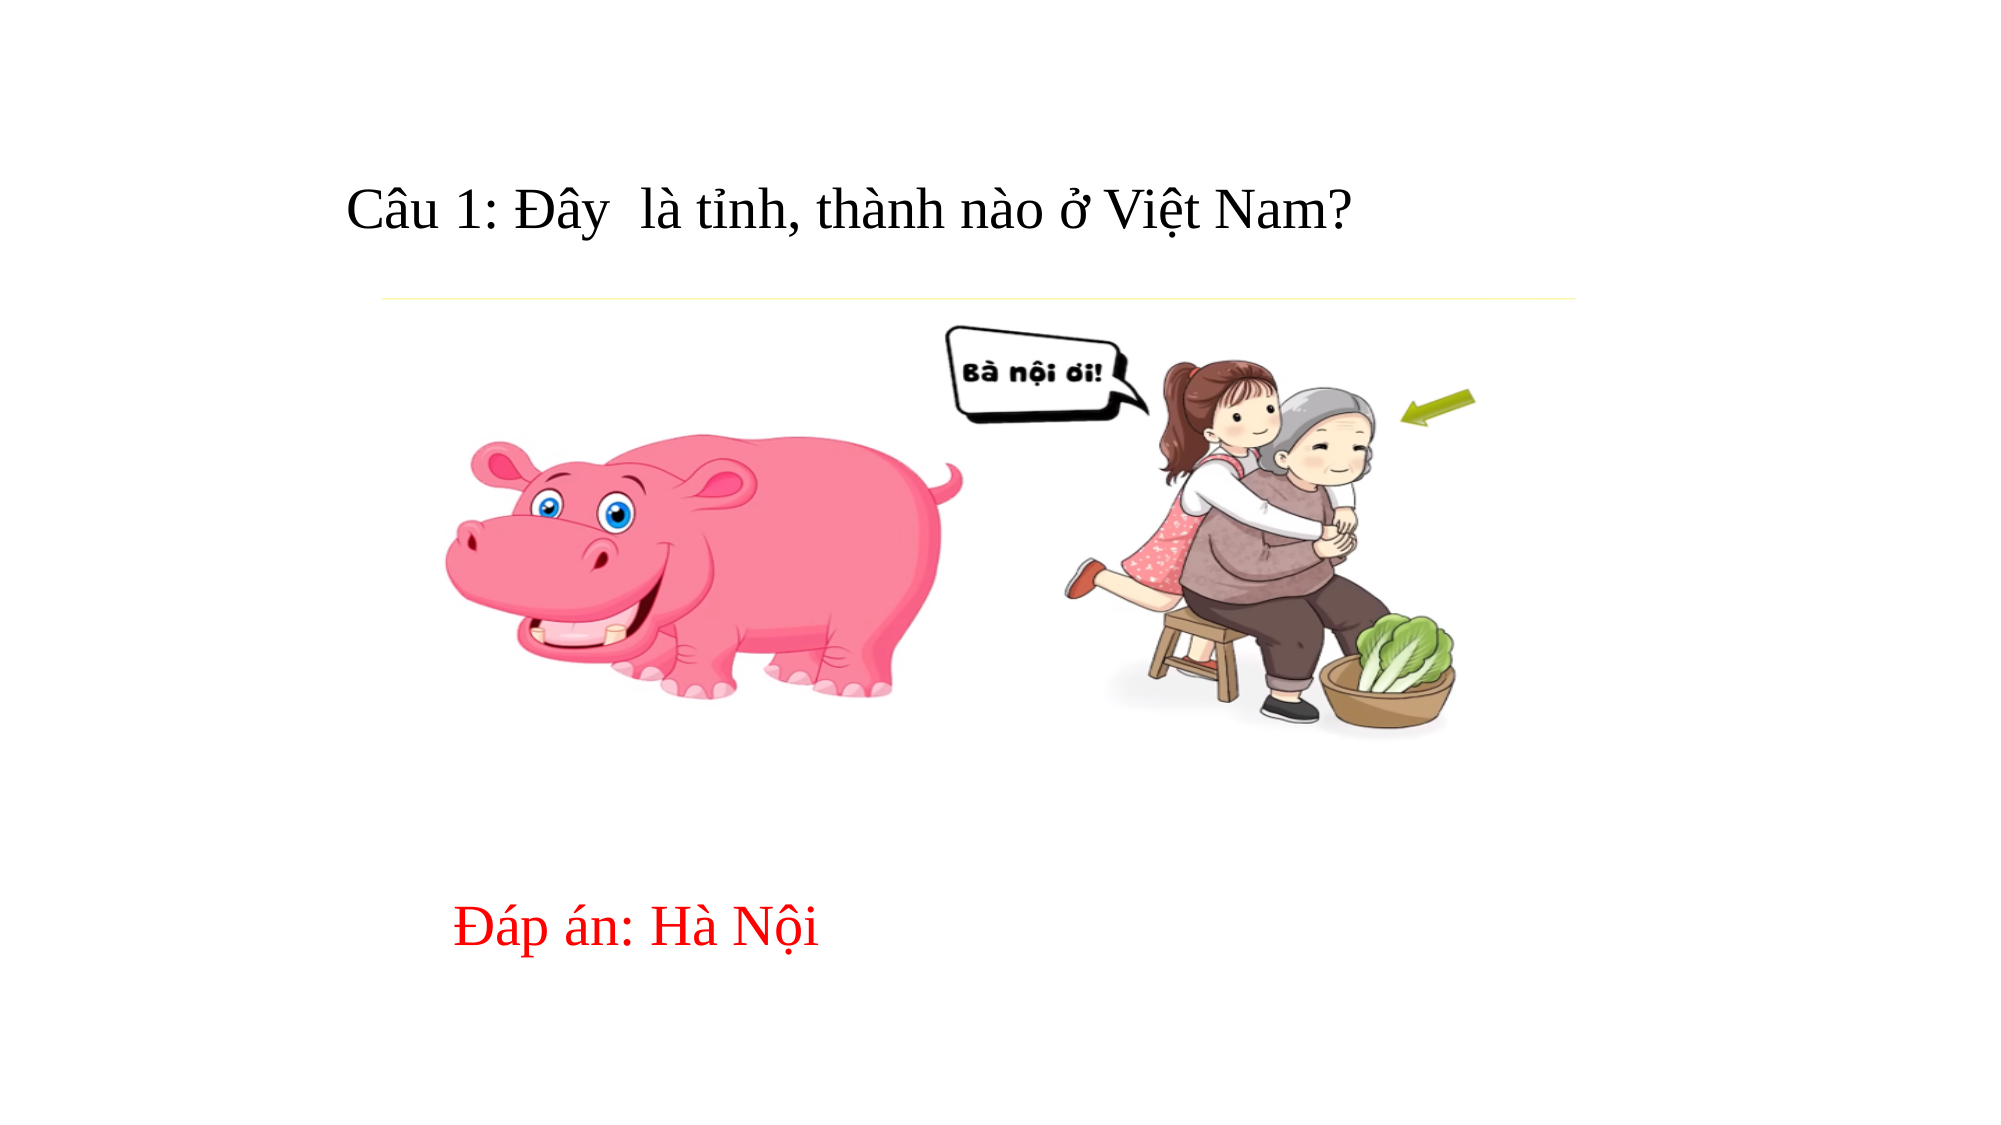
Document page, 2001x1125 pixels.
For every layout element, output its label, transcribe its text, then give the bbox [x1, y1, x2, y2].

text_box Câu 1: Đây là tỉnh, thành nào ở Việt Nam? [331, 162, 1669, 248]
picture [371, 295, 1587, 744]
text_box Đáp án: Hà Nội [342, 879, 931, 965]
